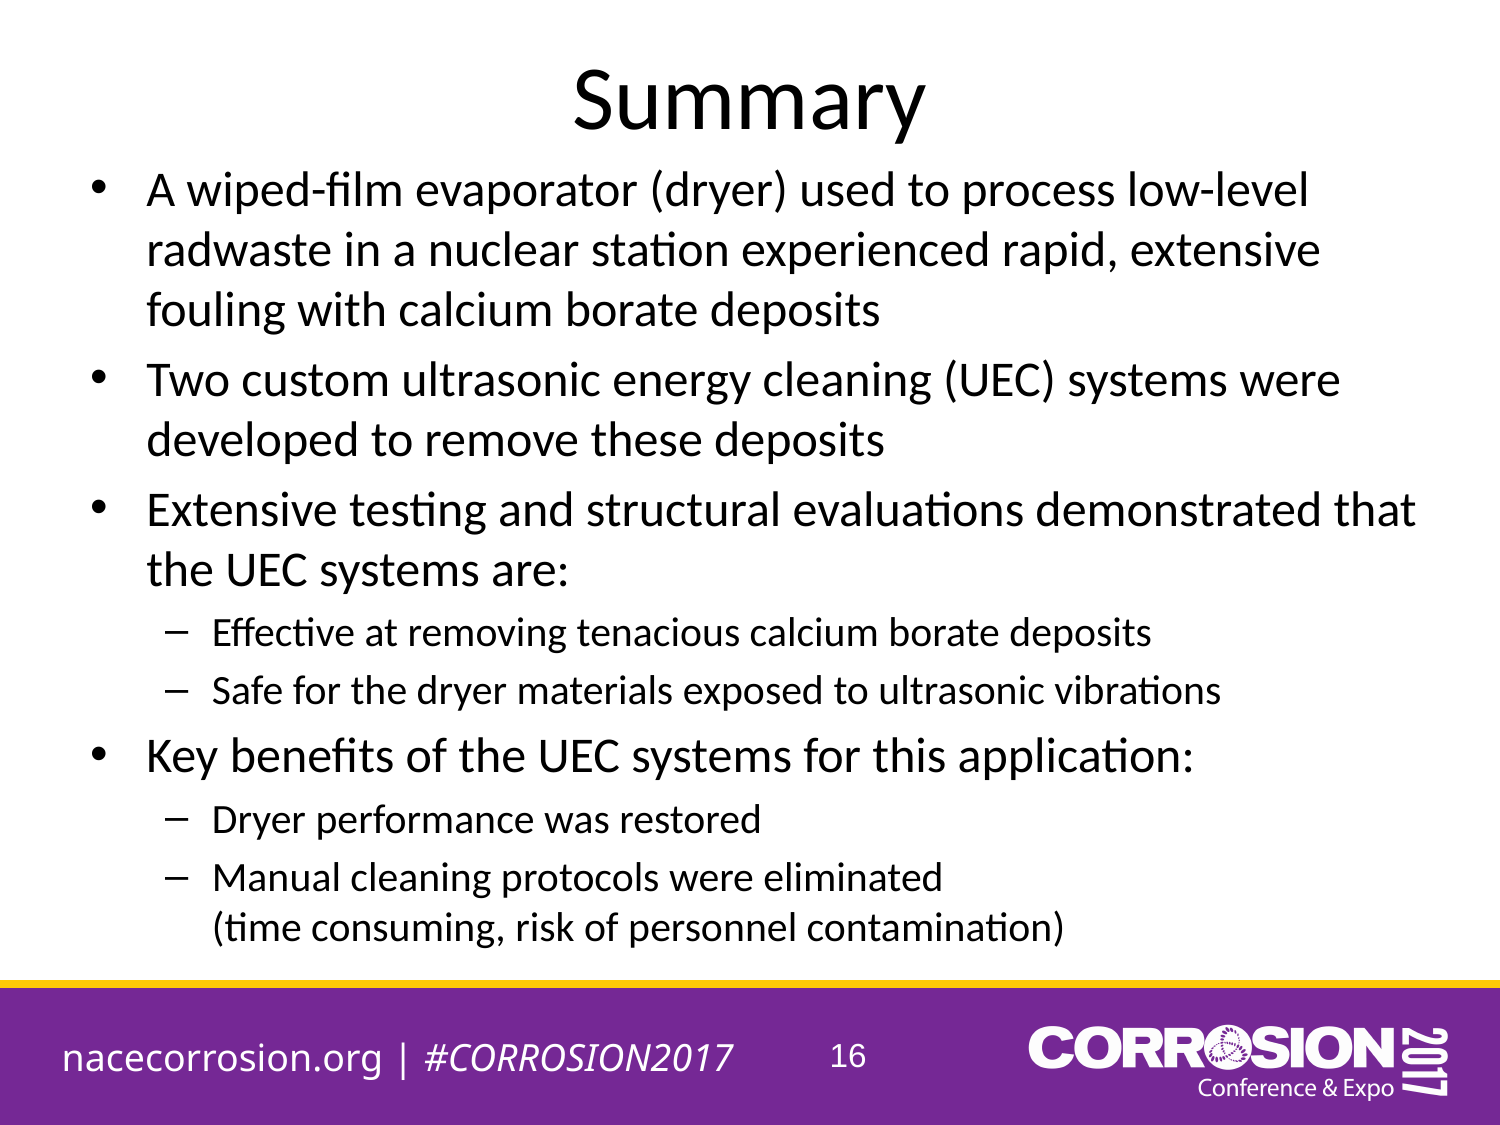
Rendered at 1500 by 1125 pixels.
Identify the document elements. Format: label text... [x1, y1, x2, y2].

list A wiped-film evaporator (dryer) used to process low-level radwaste in a nuclear station experienced rapid, extensive fouling with calcium borate deposits Two custom ultrasonic energy cleaning (UEC) systems were developed to remove these deposits Extensive testing and structural evaluations demonstrated that the UEC systems are: Effective at removing tenacious calcium borate deposits Safe for the dryer materials exposed to ultrasonic vibrations Key benefits of the UEC systems for this application: Dryer performance was restored Manual cleaning protocols were eliminated (time consuming, risk of personnel contamination) [75, 148, 1444, 970]
picture [1022, 1017, 1455, 1106]
title Summary [75, 28, 1425, 148]
